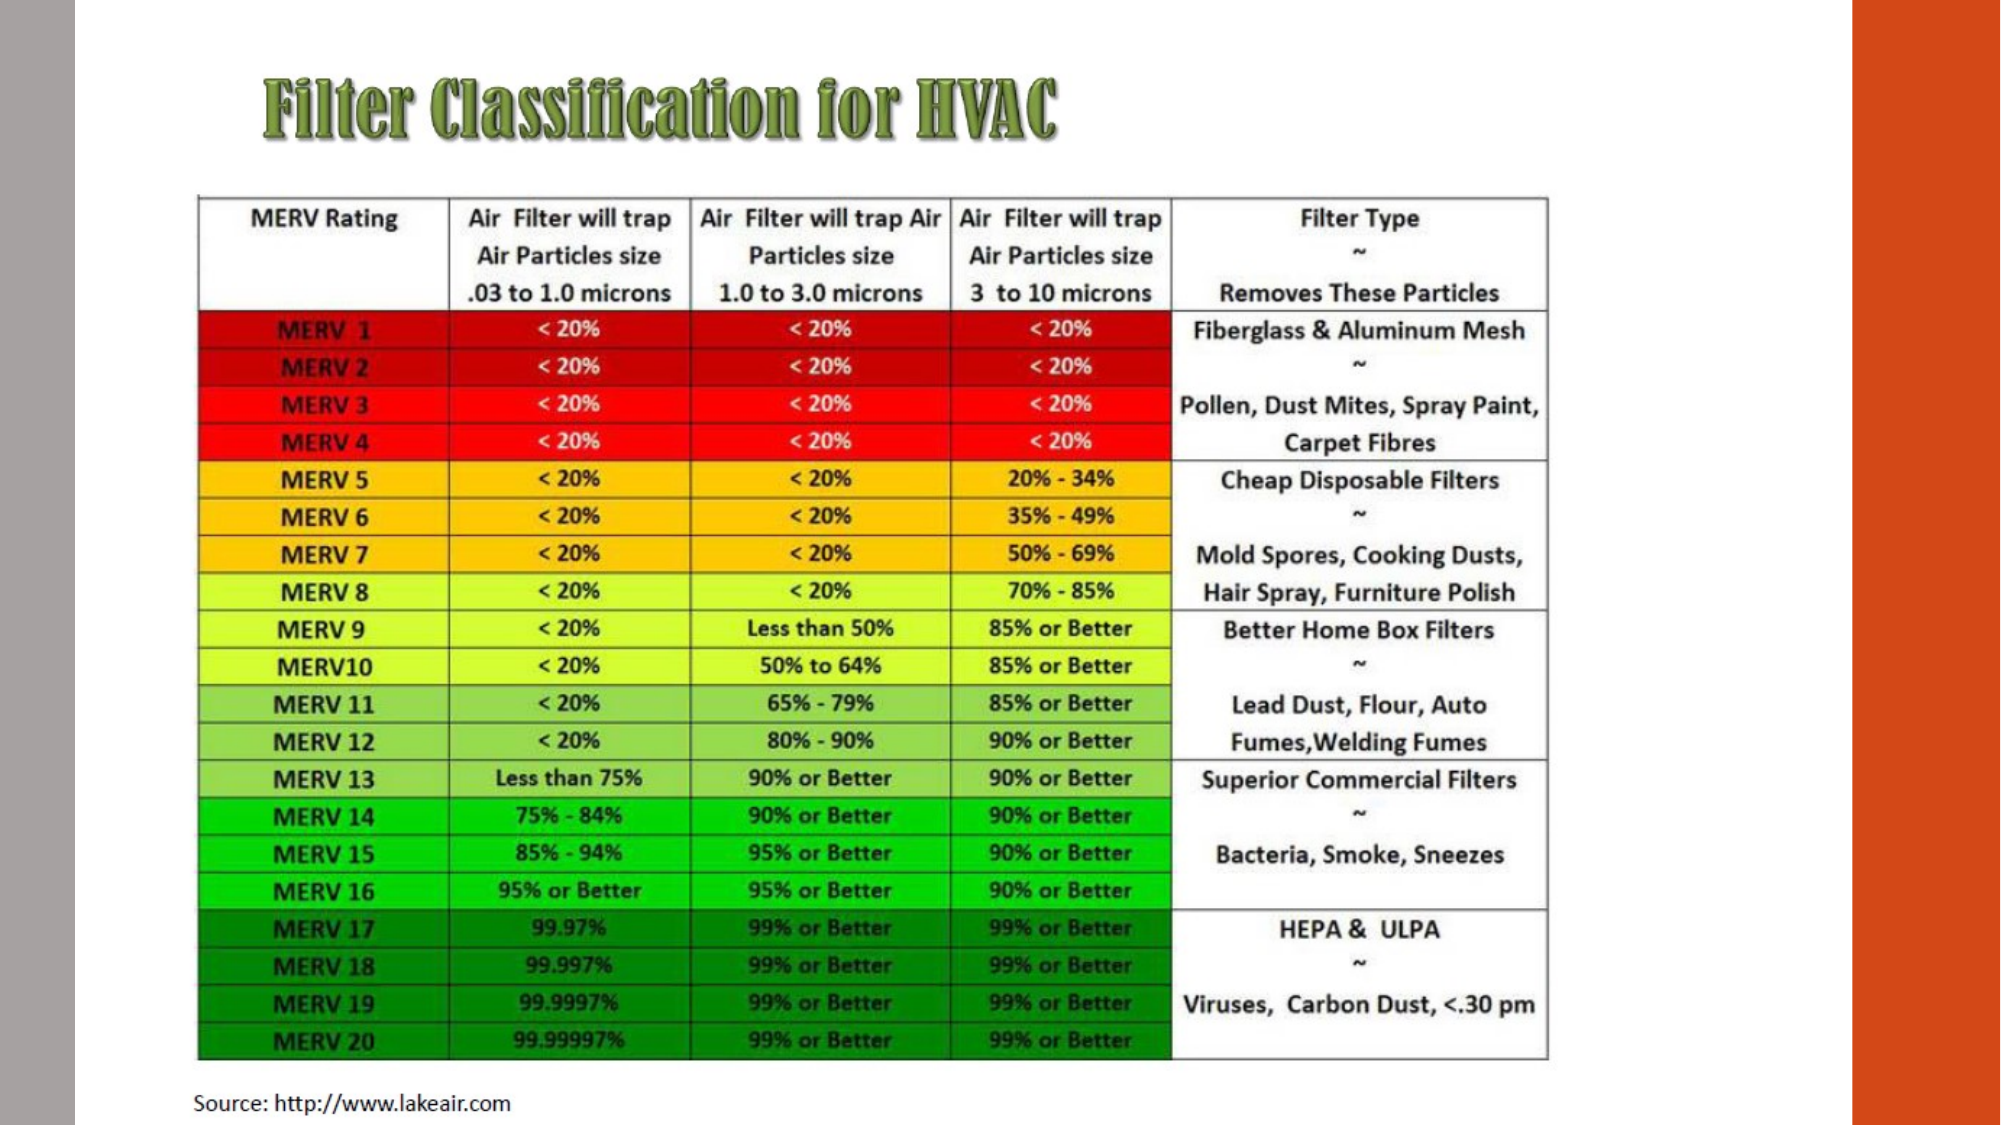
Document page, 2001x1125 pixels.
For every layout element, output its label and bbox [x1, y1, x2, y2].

list [144, 28, 1597, 1120]
